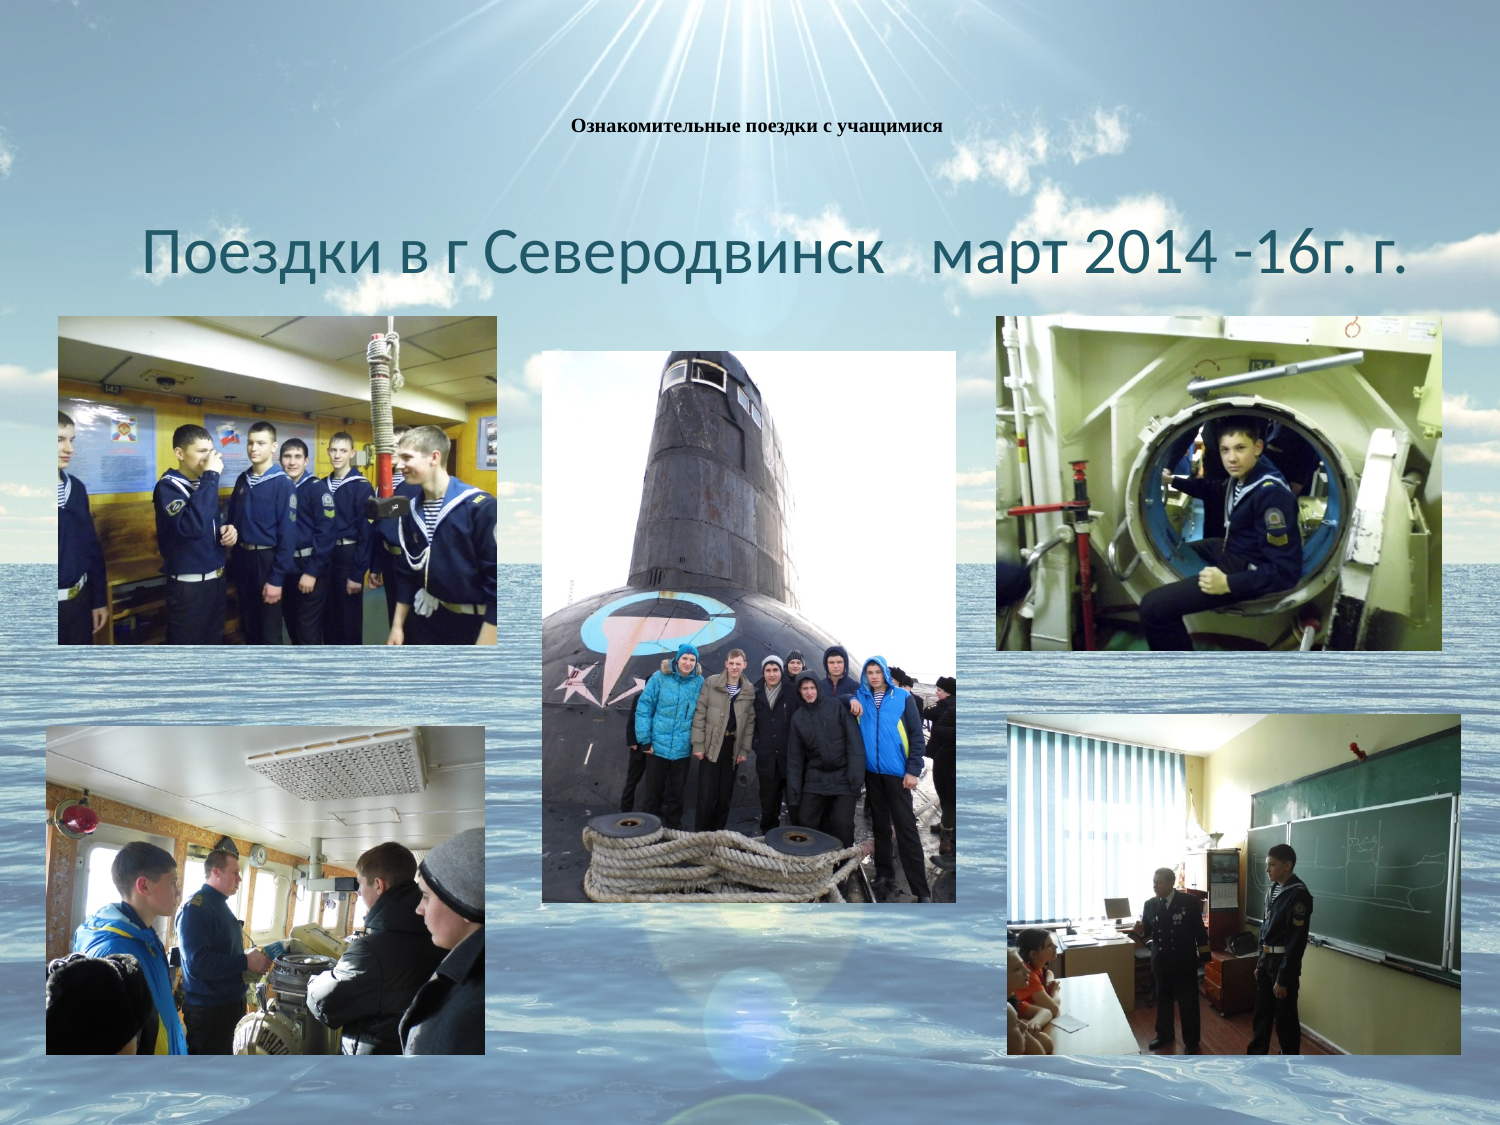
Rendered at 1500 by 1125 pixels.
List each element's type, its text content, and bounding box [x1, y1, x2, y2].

picture [46, 726, 485, 1055]
picture [995, 316, 1442, 651]
picture [541, 351, 956, 903]
picture [1007, 714, 1462, 1055]
picture [58, 316, 497, 645]
title Ознакомительные поездки с учащимися [82, 70, 1432, 176]
list Поездки в г Северодвинск март 2014 -16г. г. [93, 199, 1444, 1090]
